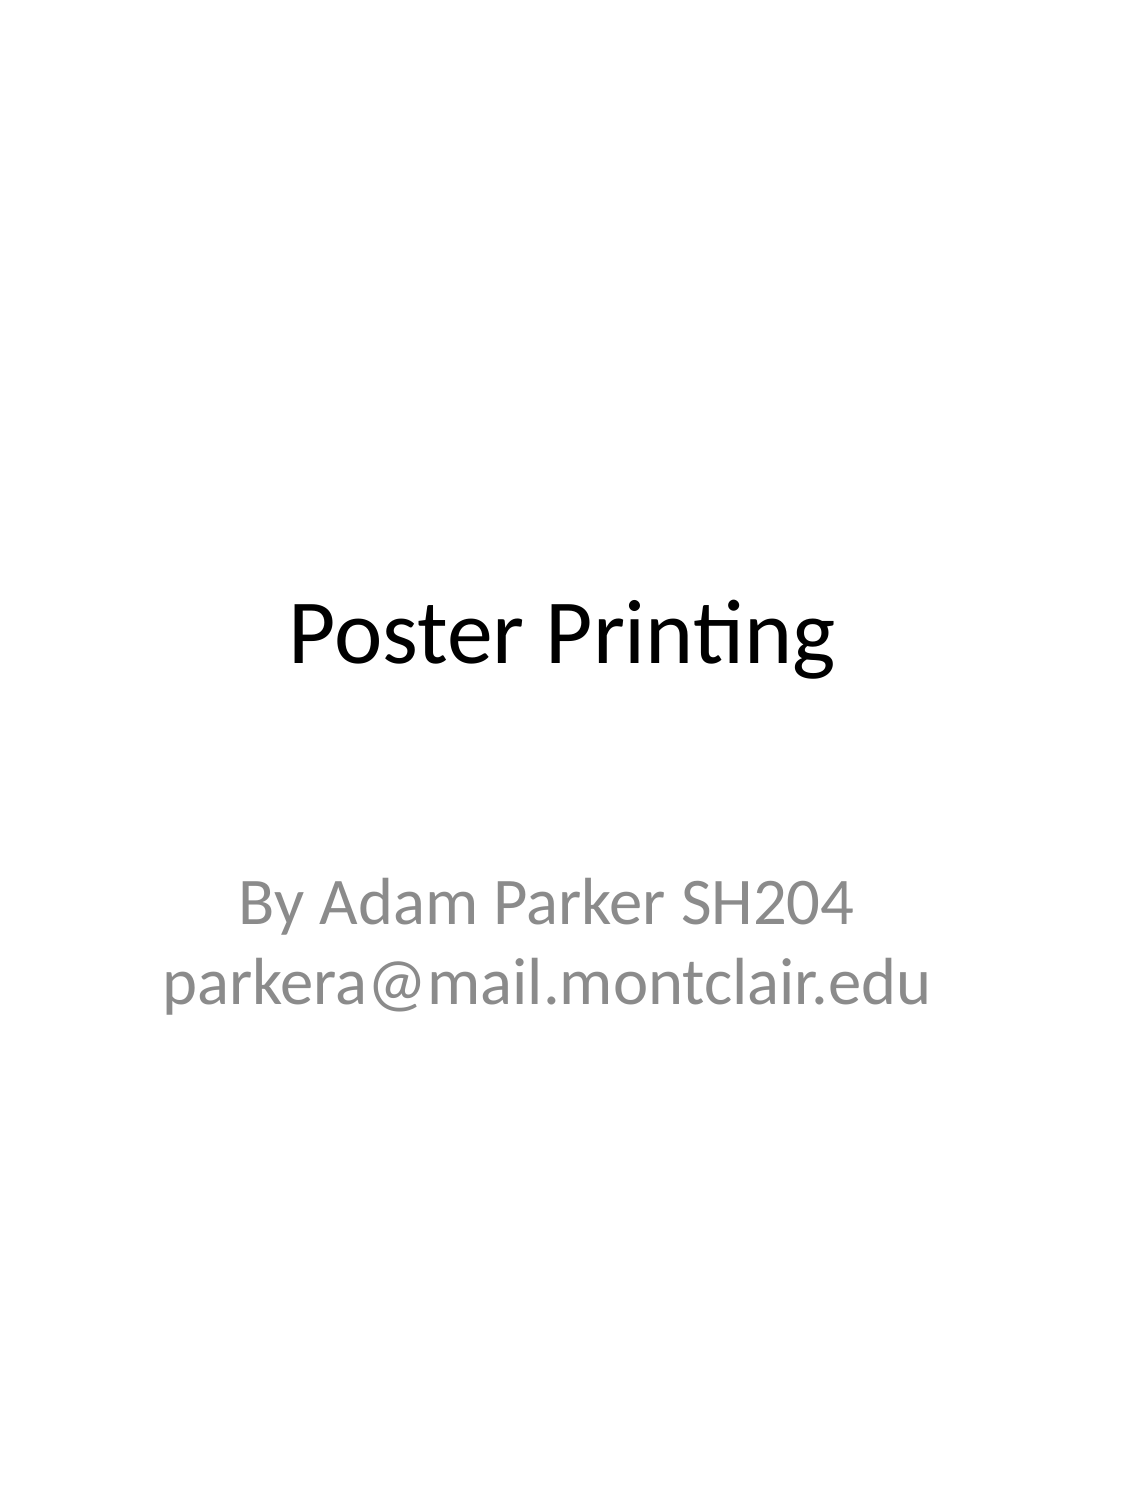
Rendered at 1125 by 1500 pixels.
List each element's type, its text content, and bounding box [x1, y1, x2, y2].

subtitle By Adam Parker SH204 parkera@mail.montclair.edu [137, 849, 957, 1234]
title Poster Printing [84, 465, 1041, 788]
